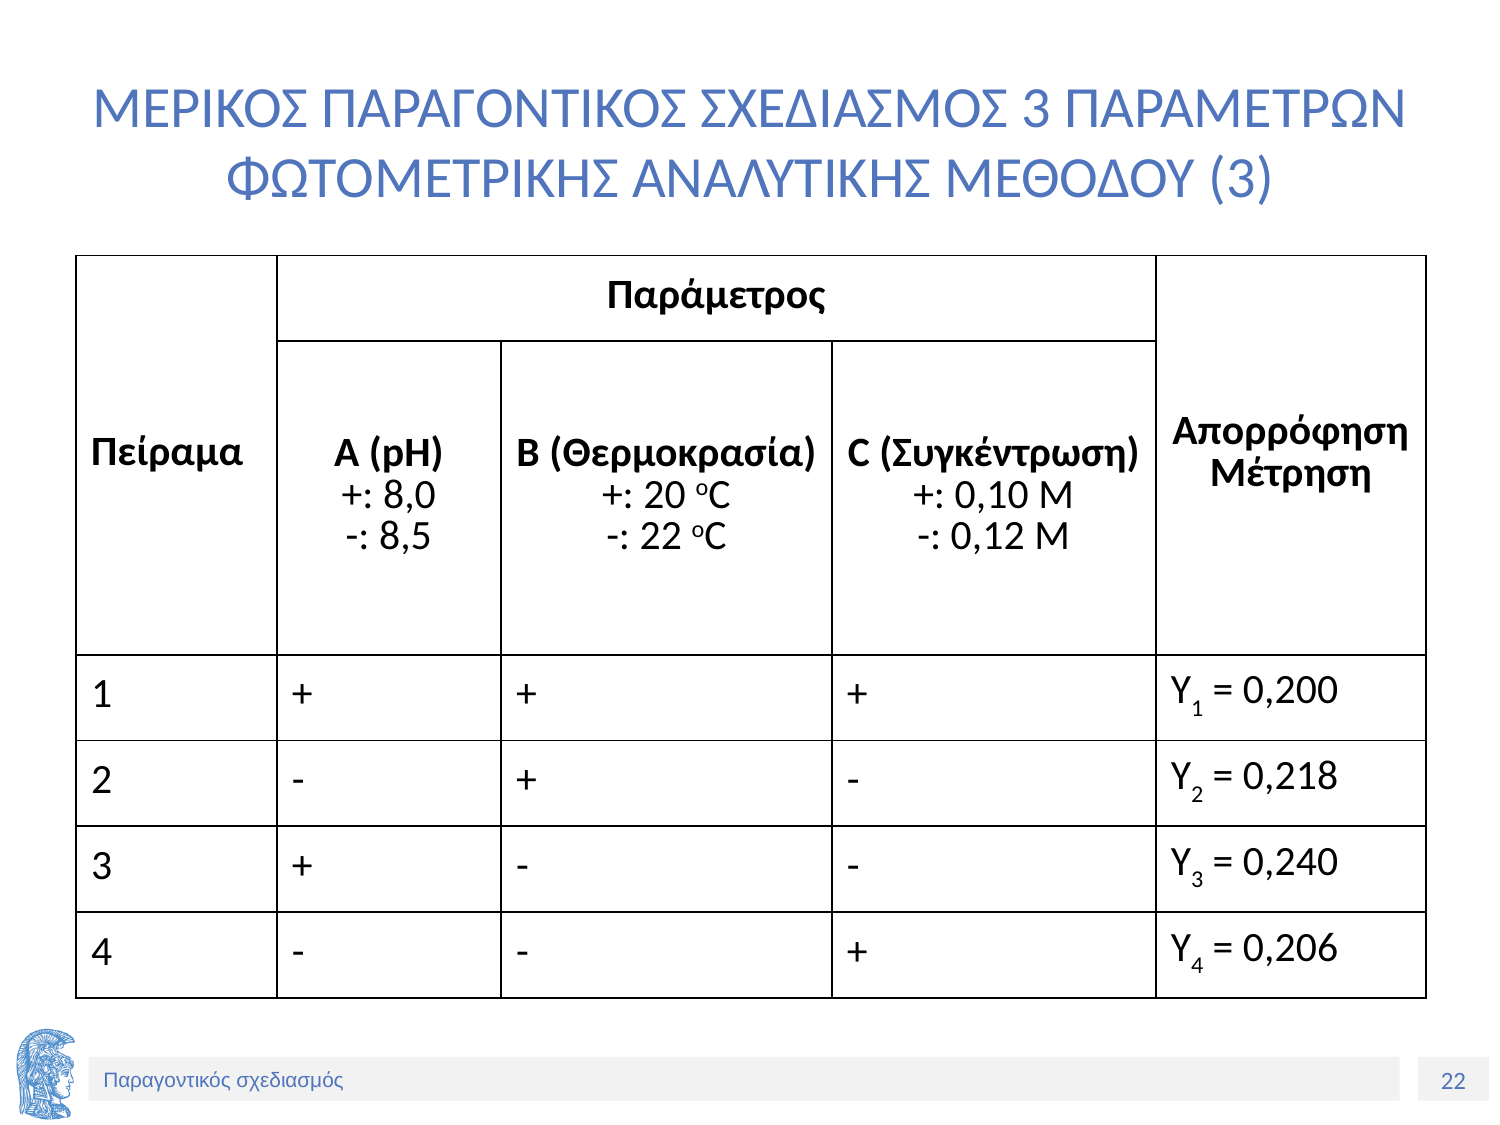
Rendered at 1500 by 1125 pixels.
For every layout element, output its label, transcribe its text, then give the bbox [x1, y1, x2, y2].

table_header Παράμετρος [278, 256, 1155, 340]
table_cell C (Συγκέντρωση) +: 0,10 M -: 0,12 M [833, 342, 1155, 654]
picture [9, 1025, 81, 1120]
table_cell 1 [77, 656, 276, 740]
table_cell Y2 = 0,218 [1157, 741, 1425, 825]
table_cell + [833, 656, 1155, 740]
table_cell Y4 = 0,206 [1157, 913, 1425, 997]
table_header Πείραμα [77, 256, 276, 654]
table_cell Y1 = 0,200 [1157, 656, 1425, 740]
table_cell + [502, 741, 831, 825]
table_cell - [833, 827, 1155, 911]
table_cell B (Θερμοκρασία) +: 20 οC -: 22 oC [502, 342, 831, 654]
table_cell Α (pH) +: 8,0 -: 8,5 [278, 342, 500, 654]
title ΜΕΡΙΚΟΣ ΠΑΡΑΓΟΝΤΙΚΟΣ ΣΧΕΔΙΑΣΜΟΣ 3 ΠΑΡΑΜΕΤΡΩΝ ΦΩΤΟΜΕΤΡΙΚΗΣ ΑΝΑΛΥΤΙΚΗΣ ΜΕΘΟΔΟΥ (3) [74, 44, 1426, 233]
table_cell - [278, 741, 500, 825]
table_cell 4 [77, 913, 276, 997]
table_cell + [833, 913, 1155, 997]
table_cell + [502, 656, 831, 740]
table_cell - [502, 913, 831, 997]
table_cell Y3 = 0,240 [1157, 827, 1425, 911]
table_cell - [502, 827, 831, 911]
table_cell + [278, 827, 500, 911]
table_cell - [278, 913, 500, 997]
table_cell 2 [77, 741, 276, 825]
table_cell - [833, 741, 1155, 825]
table_cell + [278, 656, 500, 740]
table_cell 3 [77, 827, 276, 911]
table_header Απορρόφηση Μέτρηση [1157, 256, 1425, 654]
